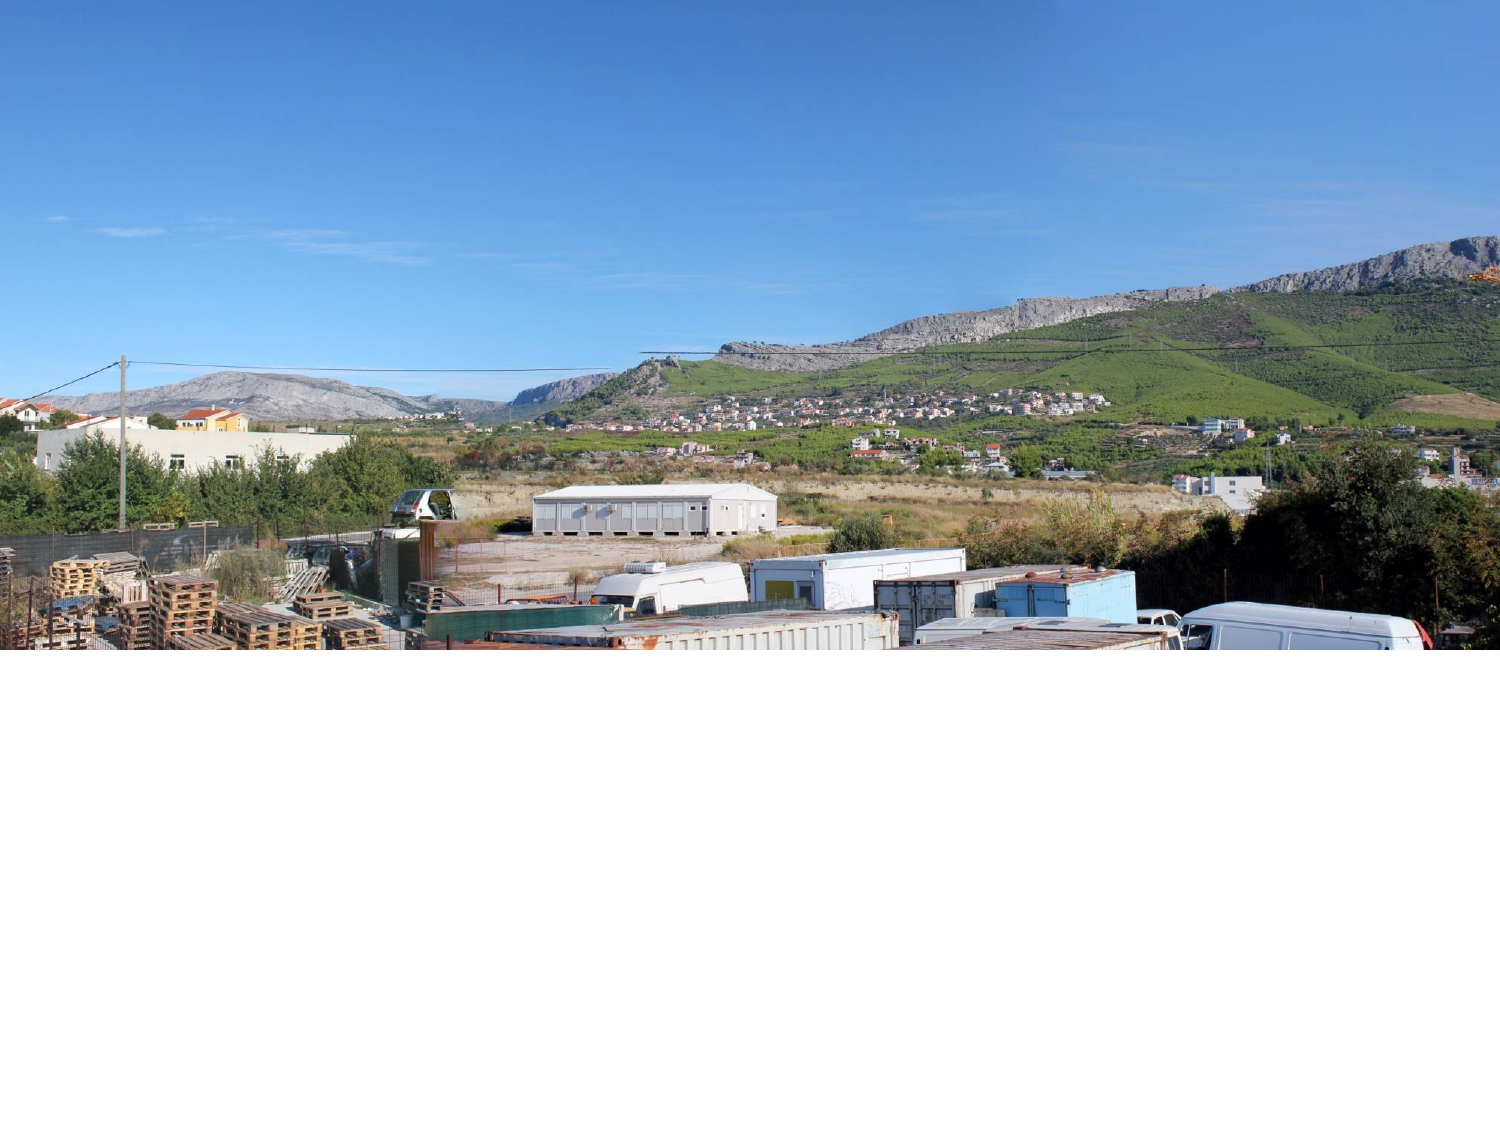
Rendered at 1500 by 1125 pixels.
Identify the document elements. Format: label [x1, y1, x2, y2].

picture [0, 0, 1500, 650]
